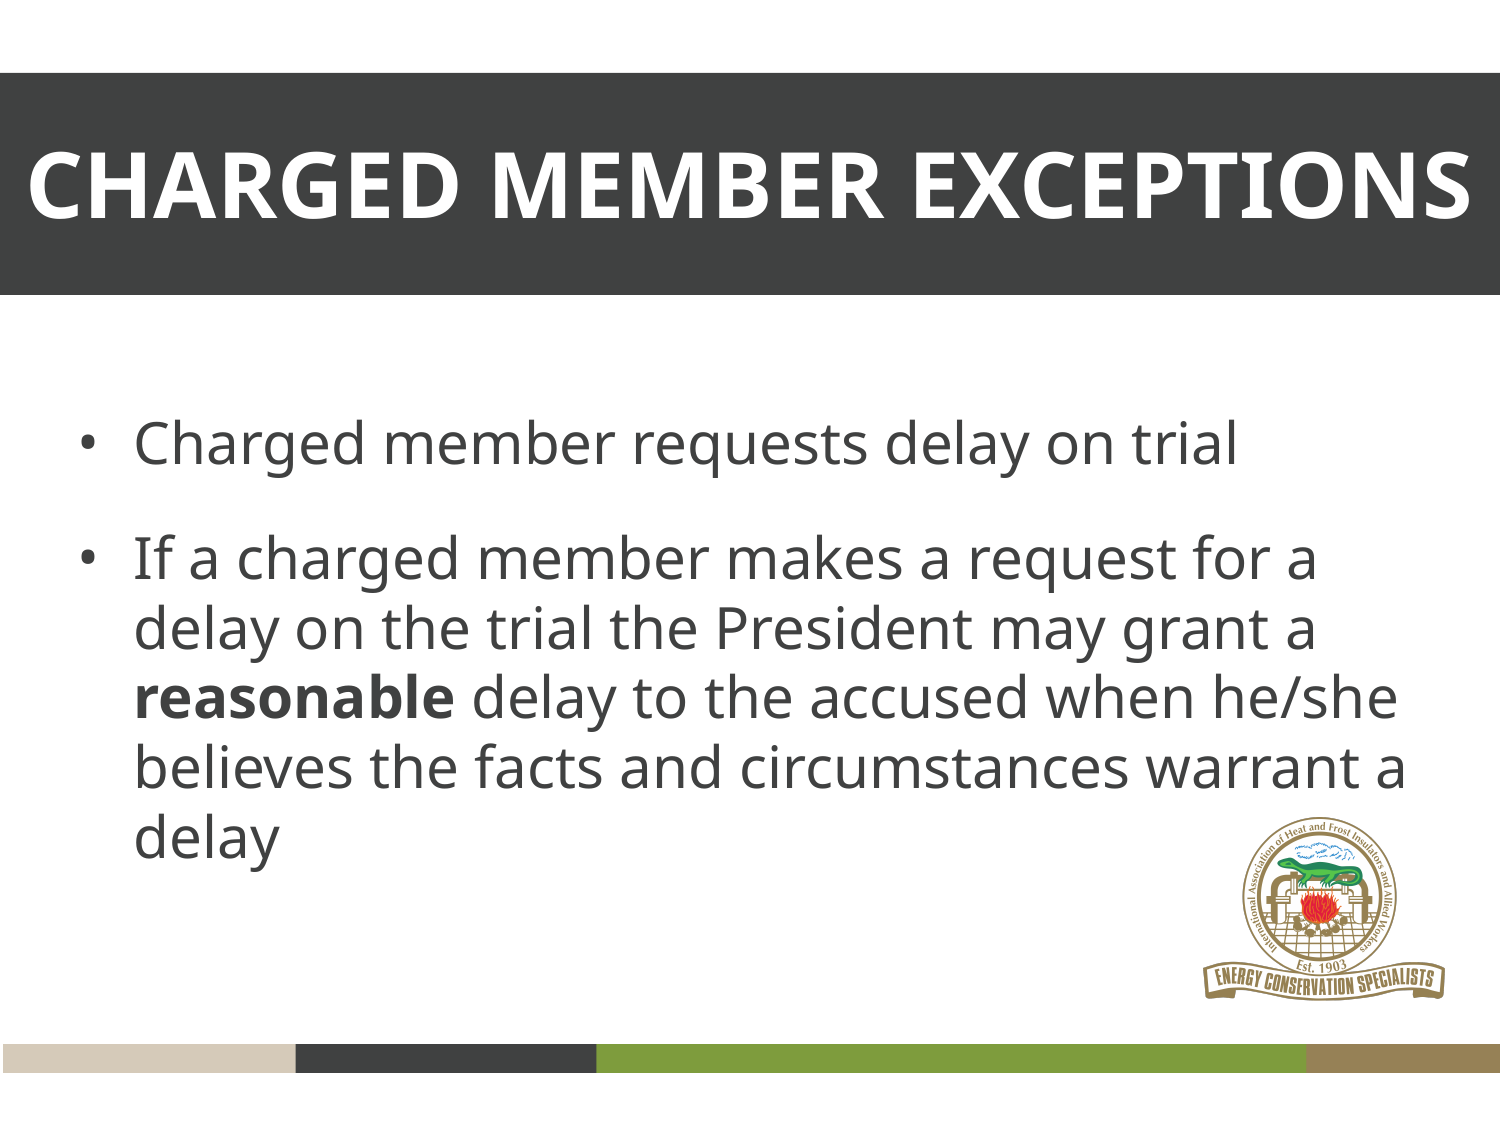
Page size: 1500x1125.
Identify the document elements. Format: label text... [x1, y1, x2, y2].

picture [3, 1044, 1500, 1073]
list Charged member requests delay on trial If a charged member makes a request for a delay on the trial the President may grant a reasonable delay to the accused when he/she believes the facts and circumstances warrant a delay [62, 326, 1438, 910]
title CHARGED MEMBER EXCEPTIONS [0, 87, 1500, 276]
picture [1203, 817, 1454, 1006]
